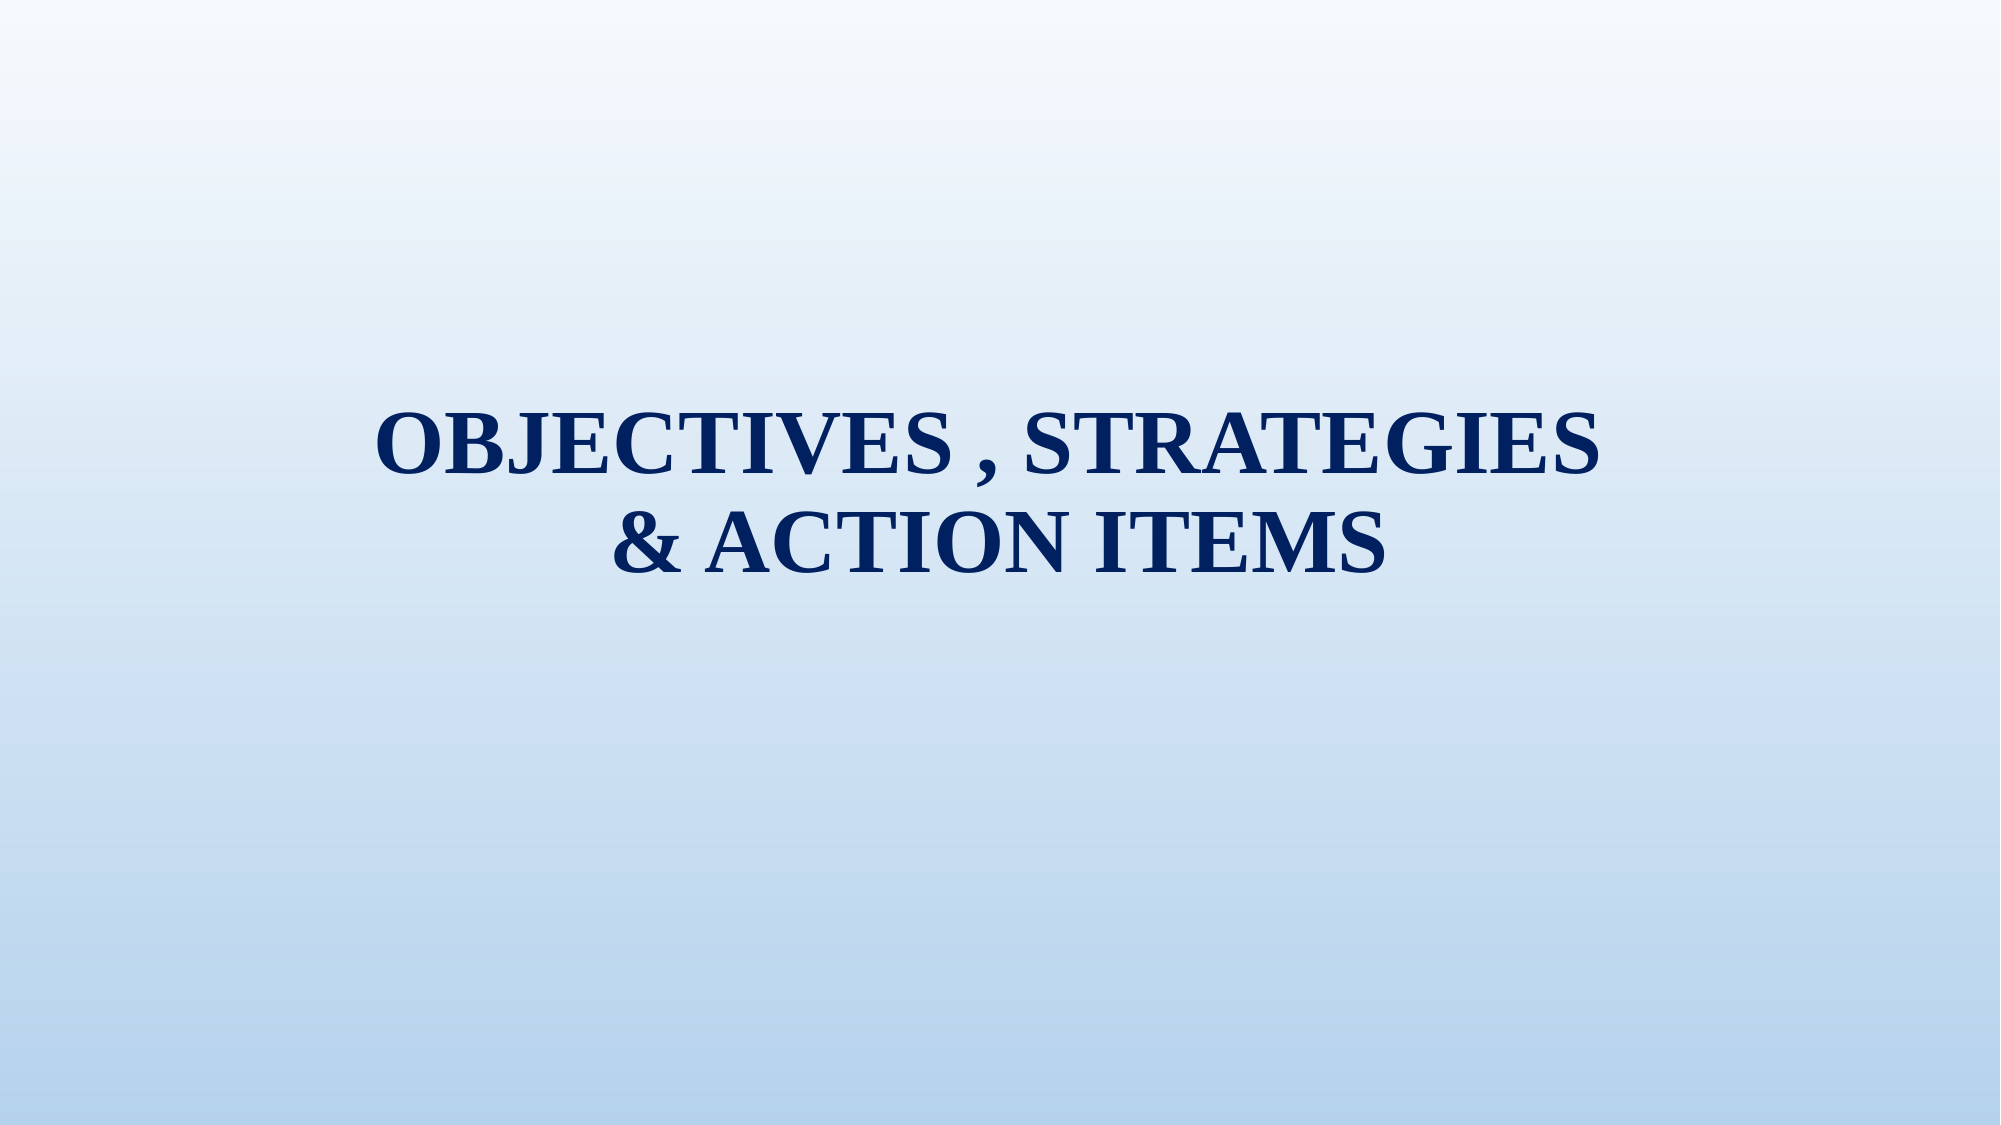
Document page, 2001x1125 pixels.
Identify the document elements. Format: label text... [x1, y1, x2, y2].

title Objectives , strategies & ACTION ITEMS [137, 59, 1863, 926]
